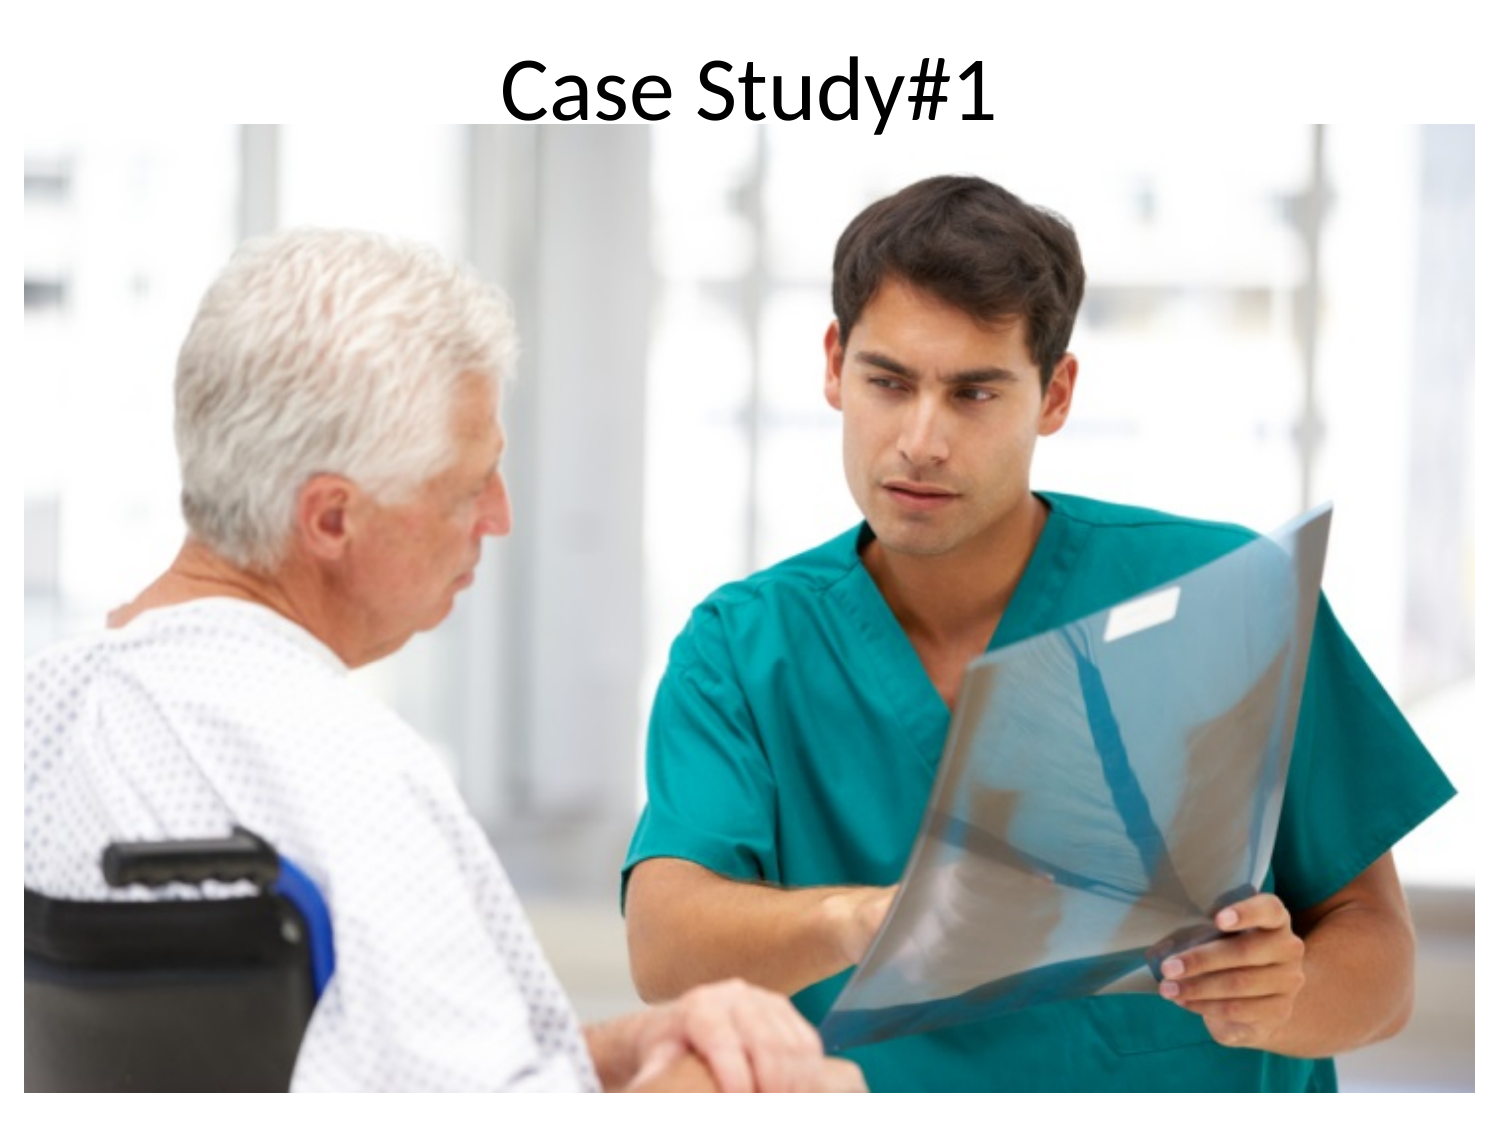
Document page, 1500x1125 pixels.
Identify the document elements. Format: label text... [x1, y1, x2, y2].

title Case Study#1 [0, 0, 1500, 168]
picture [24, 124, 1476, 1093]
